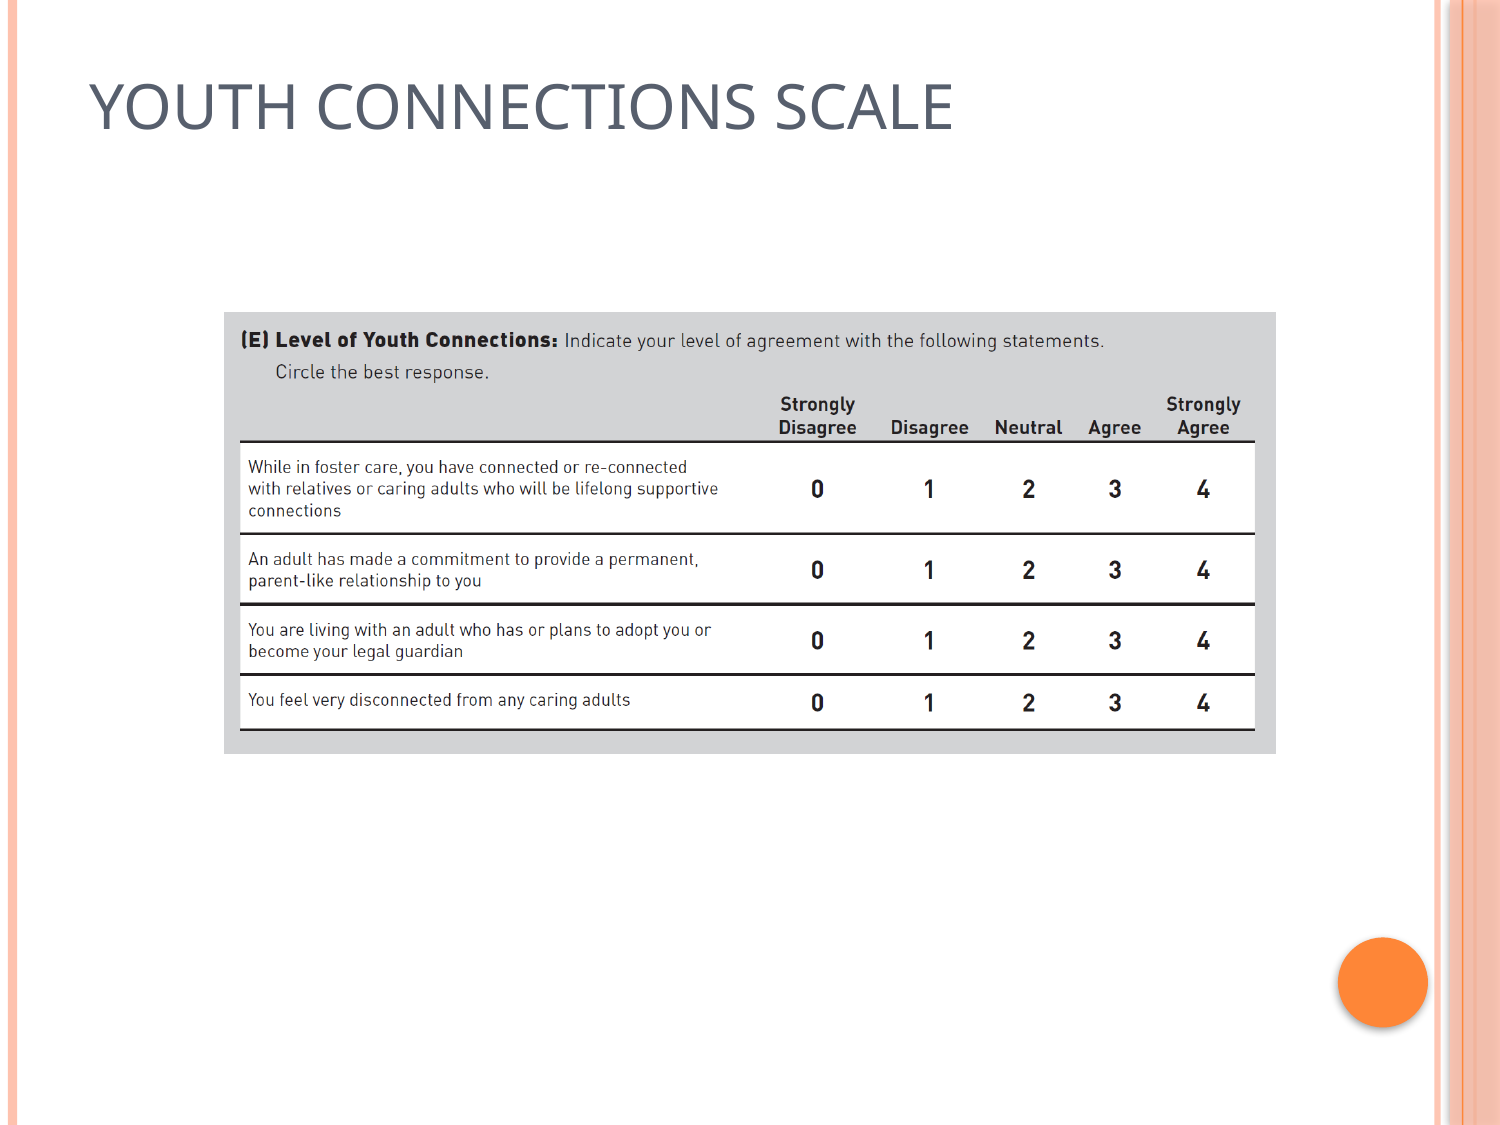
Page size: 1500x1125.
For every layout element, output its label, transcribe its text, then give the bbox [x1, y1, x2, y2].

picture [224, 311, 1276, 754]
title Youth Connections Scale [75, 45, 1425, 150]
